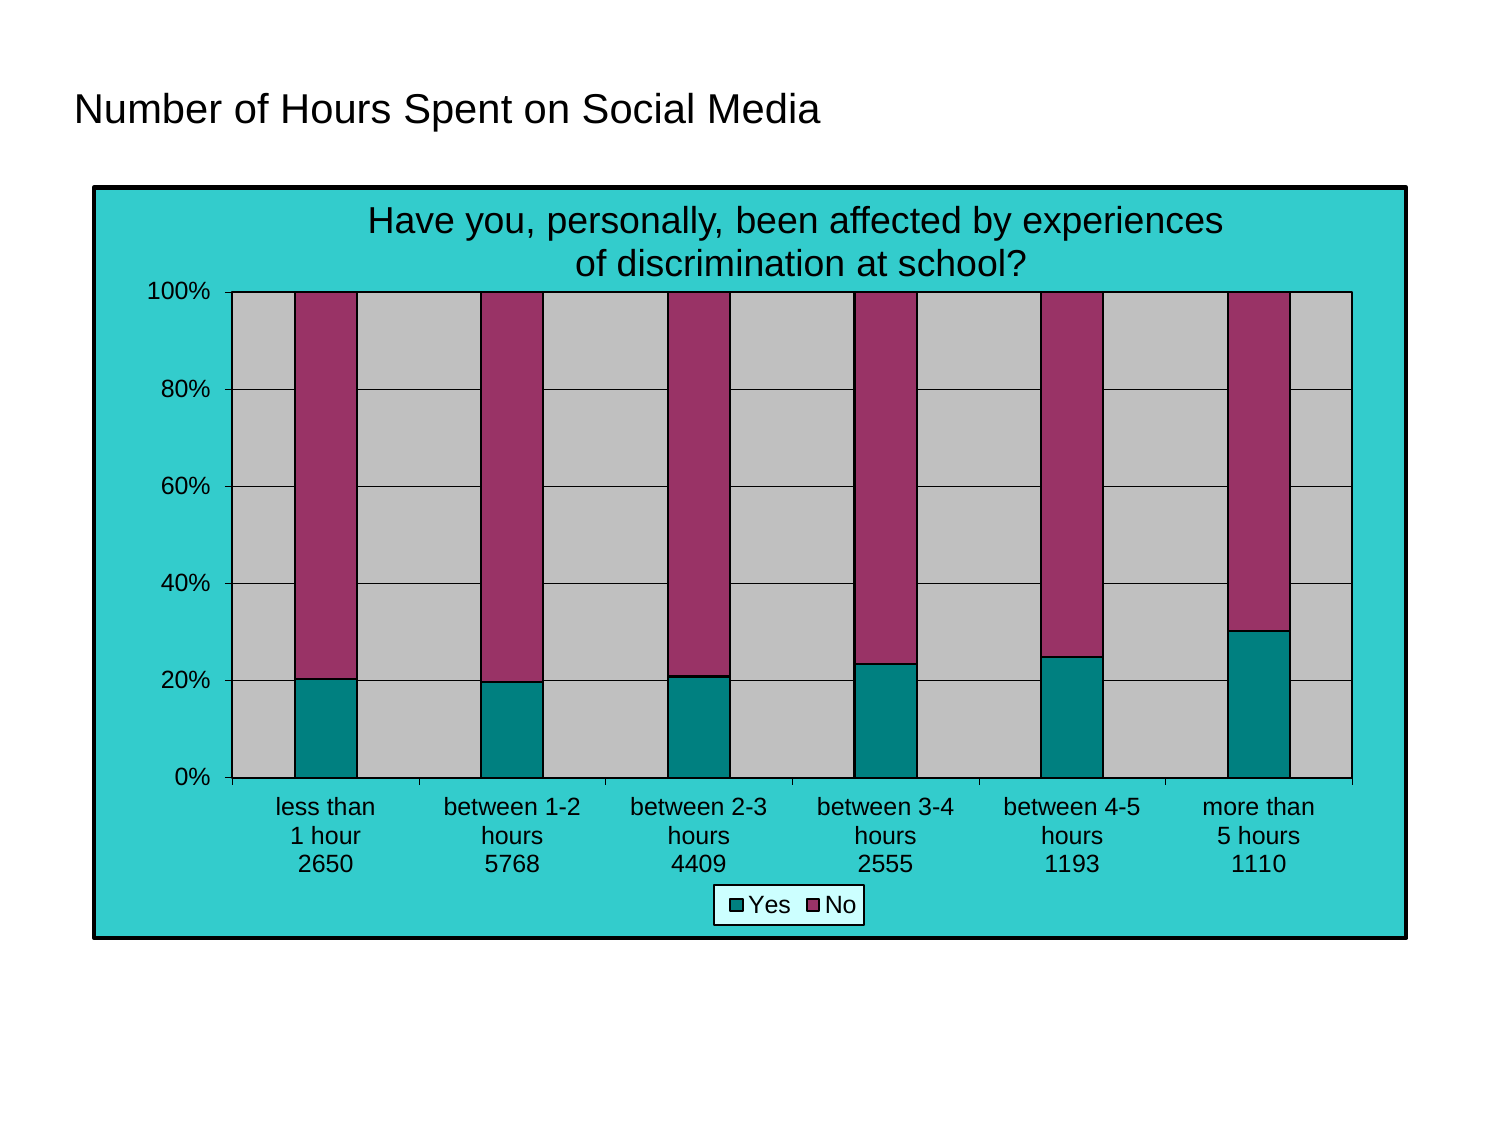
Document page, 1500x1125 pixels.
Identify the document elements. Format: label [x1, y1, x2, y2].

picture [91, 185, 1409, 940]
